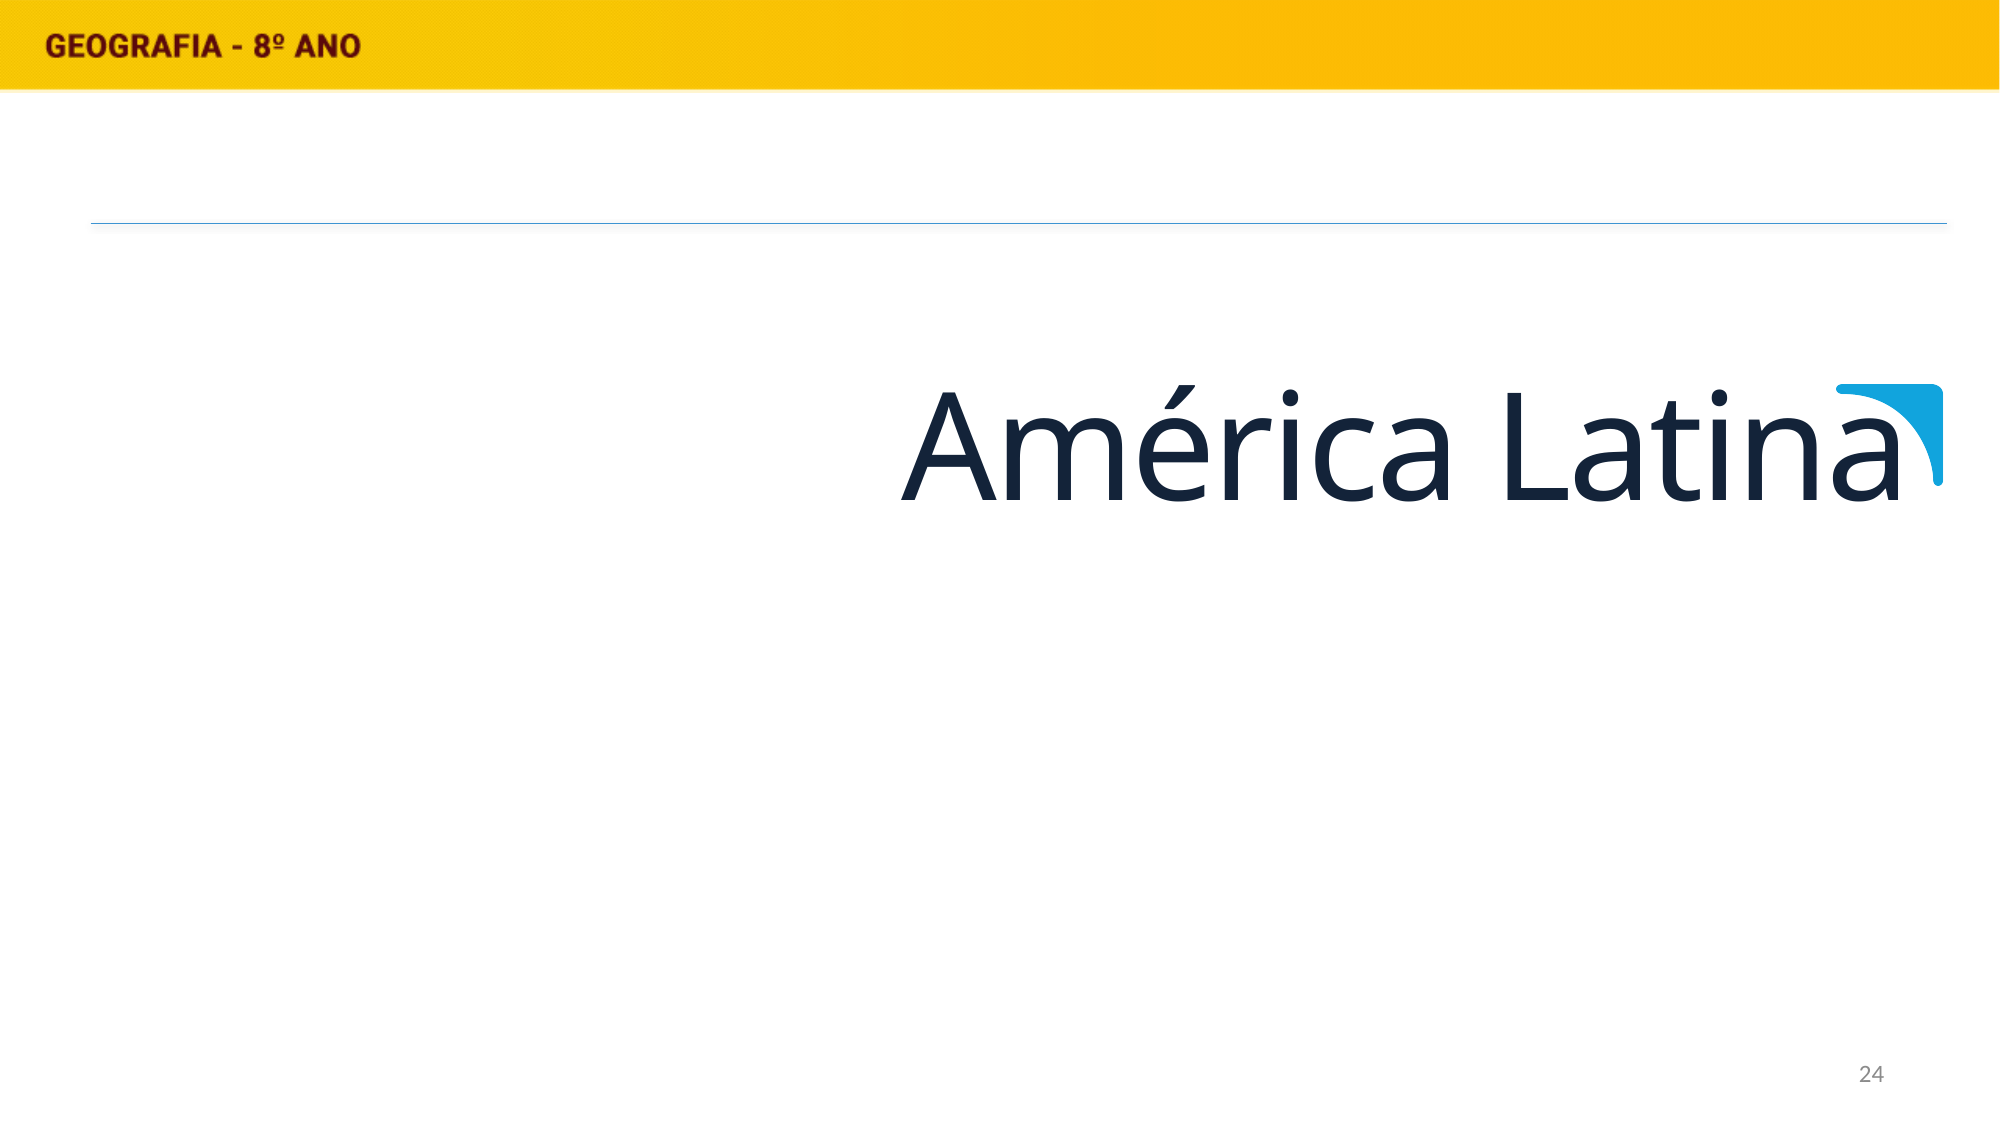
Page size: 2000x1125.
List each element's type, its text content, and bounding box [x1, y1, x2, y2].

text_box América Latina [887, 377, 2000, 537]
slide_number 24 [1432, 1042, 1900, 1103]
picture [0, 0, 2000, 93]
picture [1829, 377, 1948, 498]
